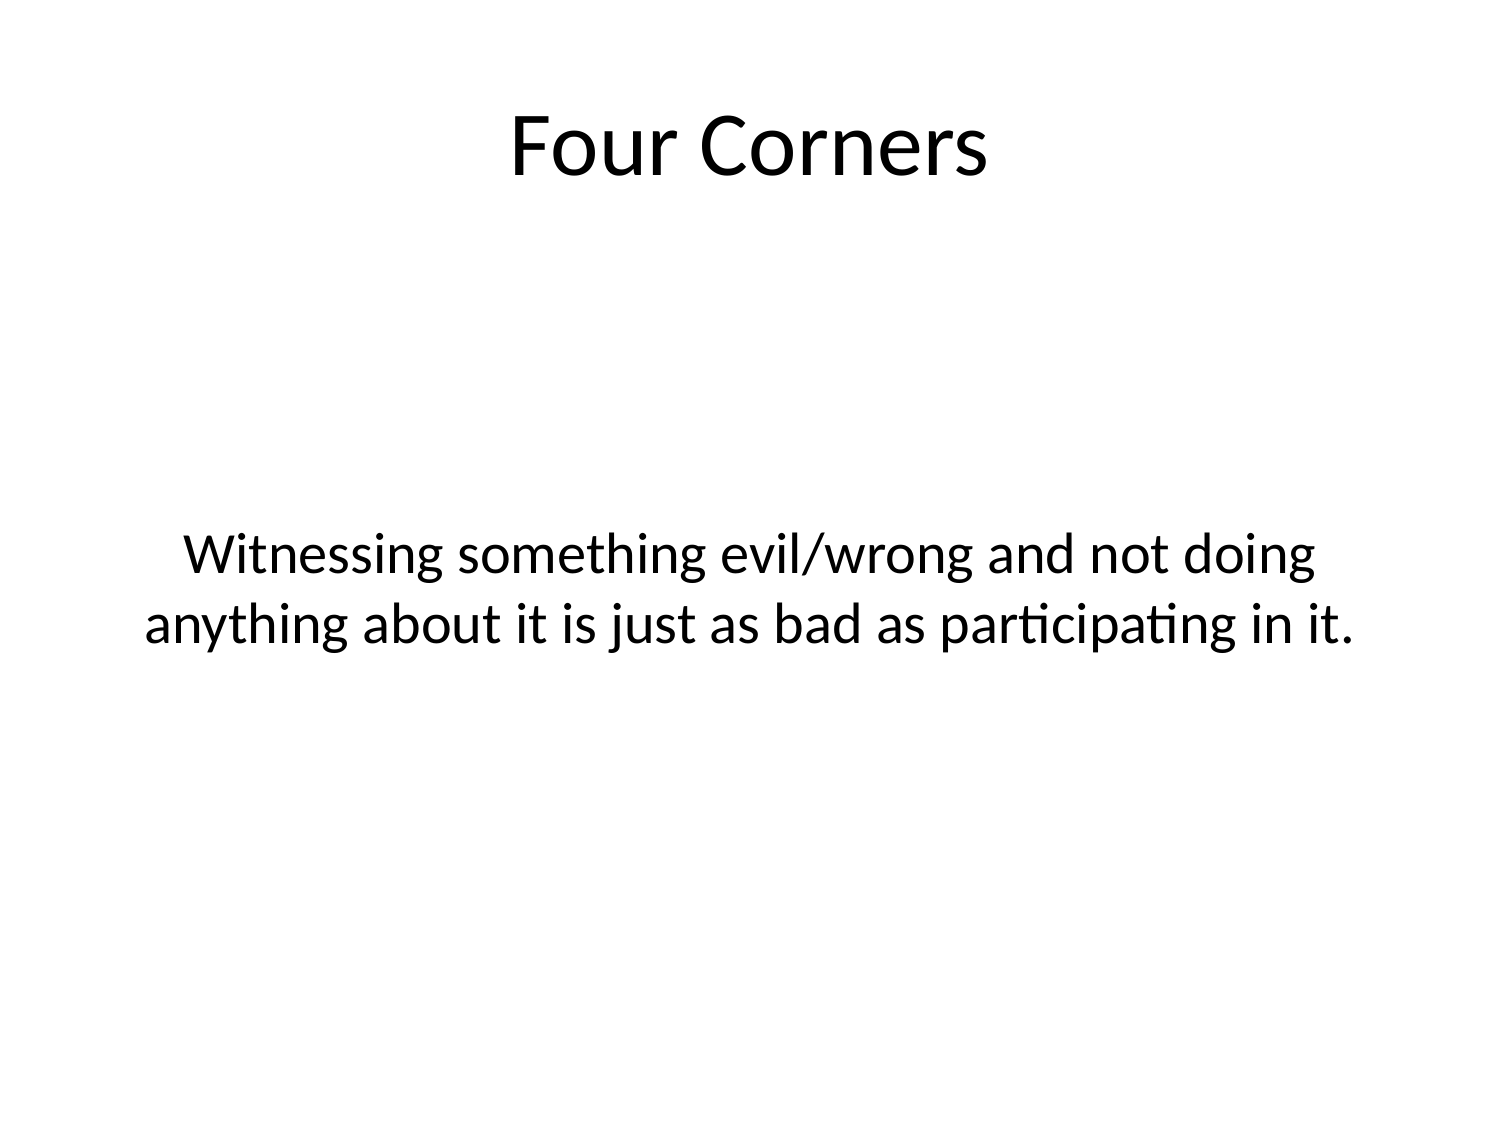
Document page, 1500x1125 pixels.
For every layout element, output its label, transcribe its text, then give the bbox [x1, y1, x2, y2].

title Four Corners [75, 45, 1425, 233]
list Witnessing something evil/wrong and not doing anything about it is just as bad as participating in it. [75, 262, 1425, 1005]
